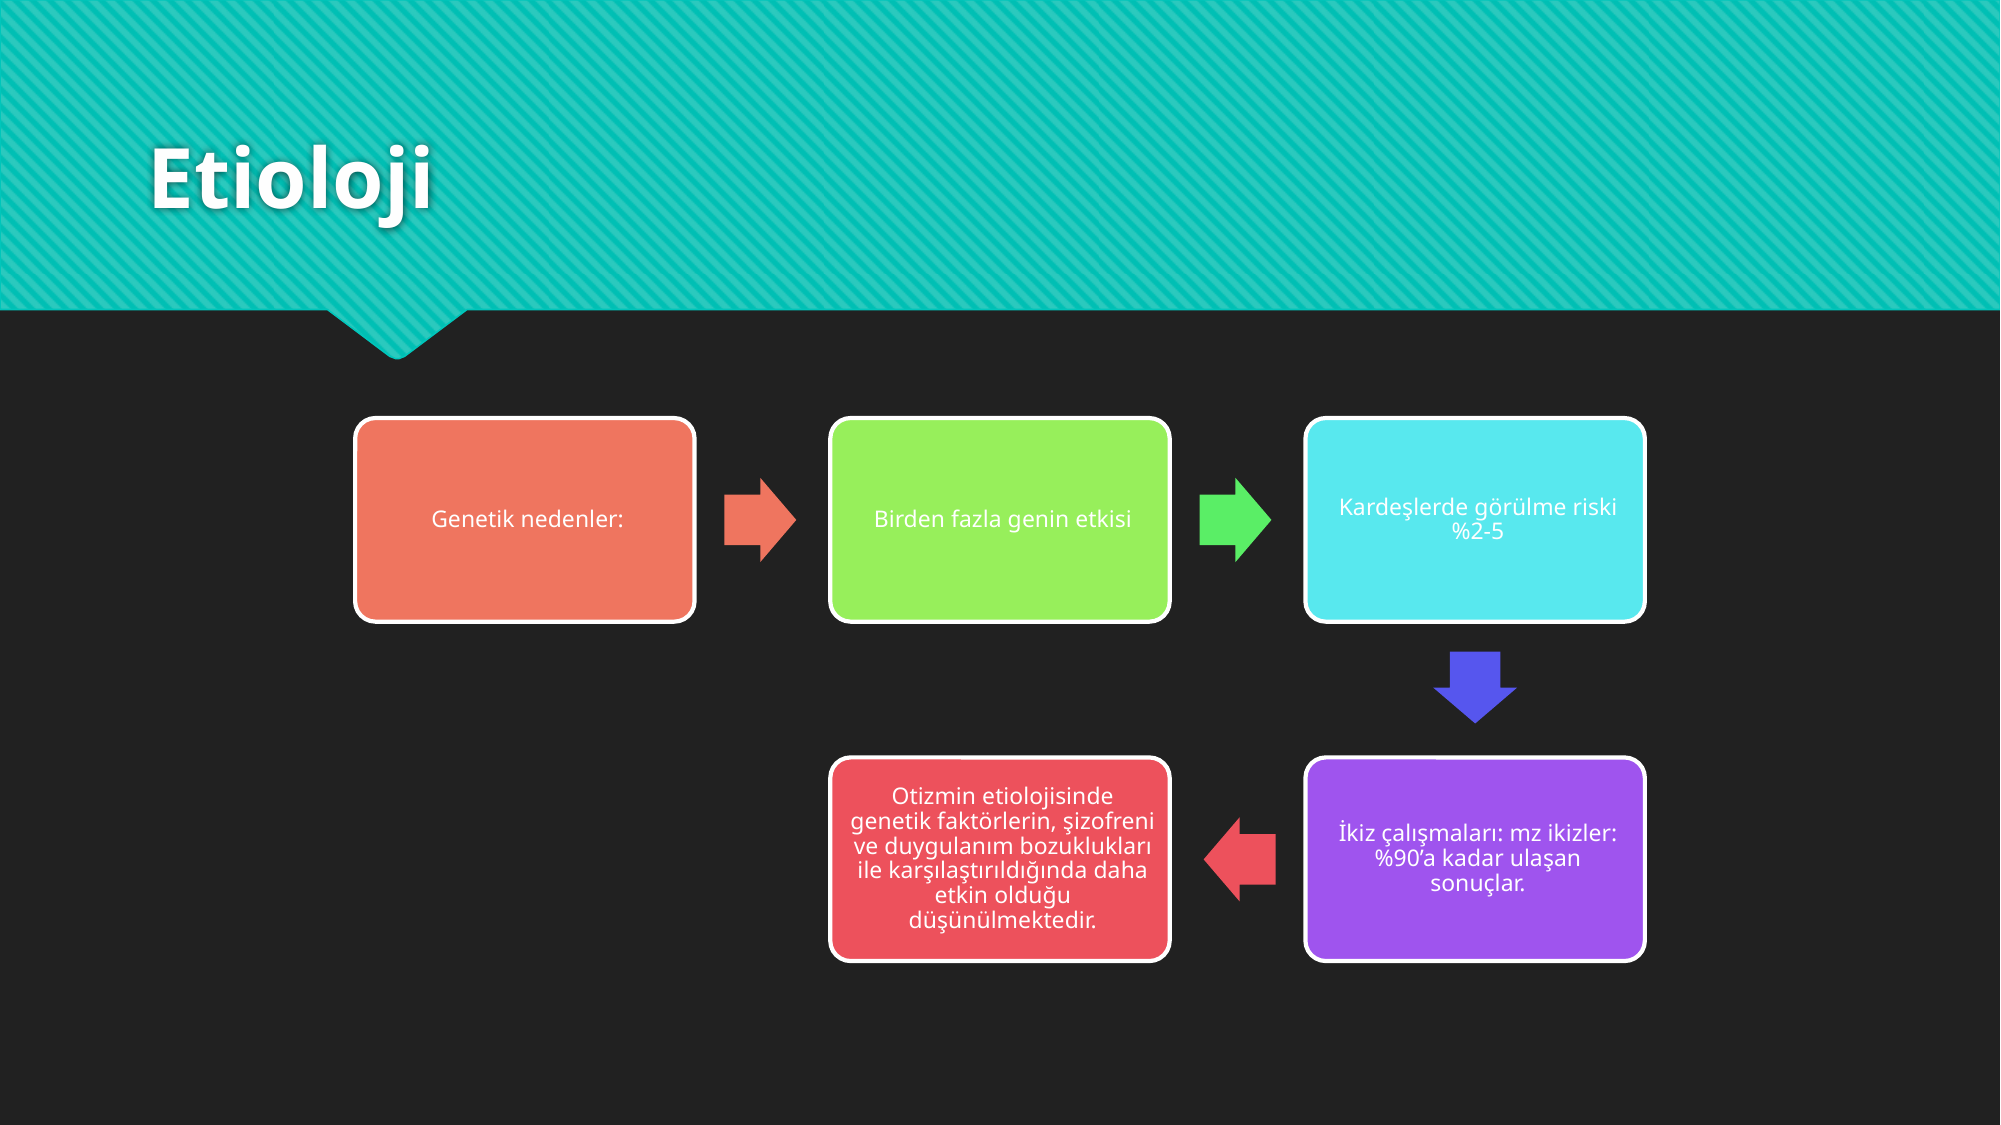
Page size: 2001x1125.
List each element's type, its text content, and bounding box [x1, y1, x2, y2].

text_box [0, 0, 2000, 360]
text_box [134, 417, 1866, 962]
title Etioloji [132, 73, 1868, 233]
